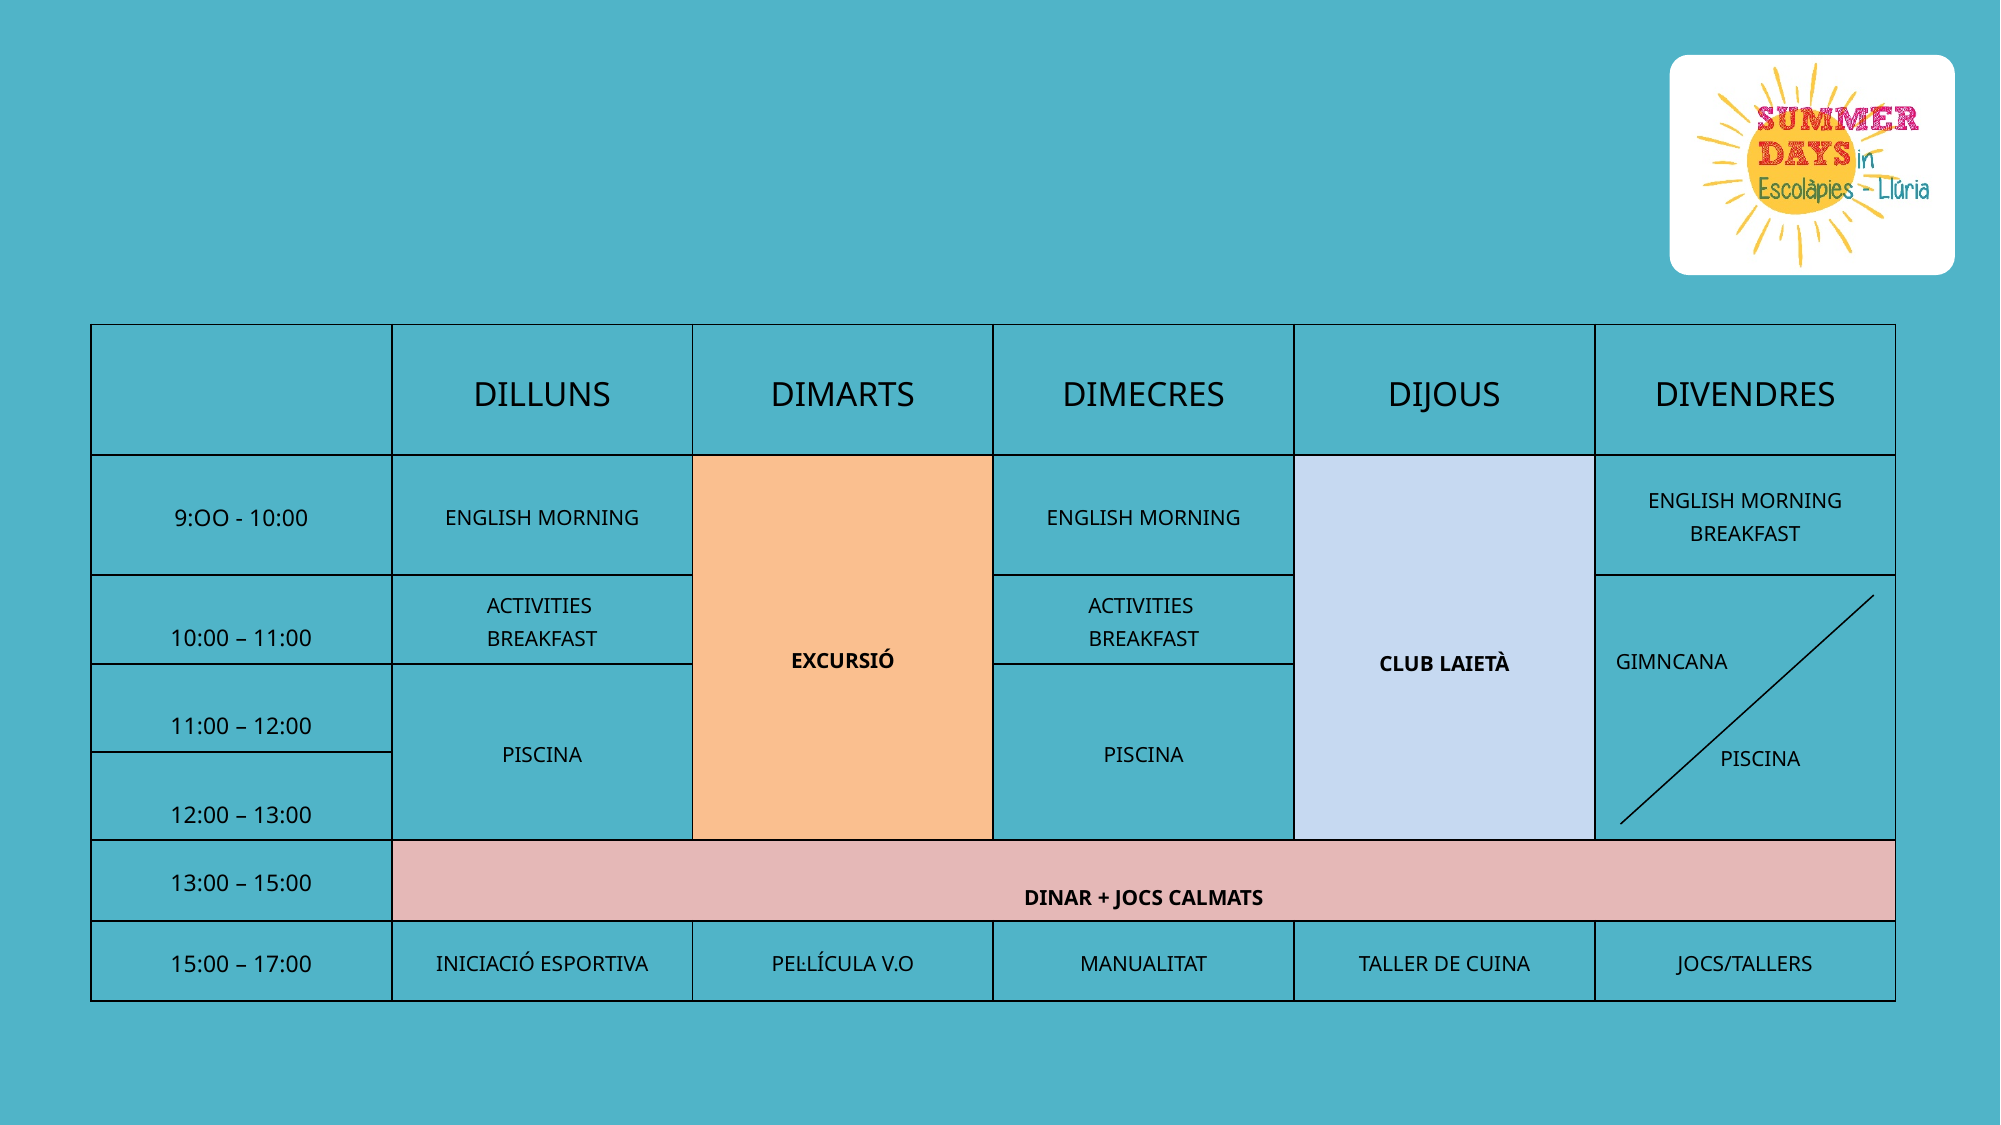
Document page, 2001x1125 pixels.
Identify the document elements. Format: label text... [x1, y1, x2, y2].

table_cell INICIACIÓ ESPORTIVA [393, 922, 692, 1000]
picture [1669, 54, 1956, 276]
table_cell EXCURSIÓ [693, 456, 992, 839]
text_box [1620, 594, 1874, 825]
table_cell 11:00 – 12:00 [92, 665, 391, 751]
table_cell PISCINA [393, 665, 692, 839]
table_header DILLUNS [393, 325, 692, 454]
table_cell ACTIVITIES BREAKFAST [994, 576, 1293, 663]
table_cell PISCINA [994, 665, 1293, 839]
table_cell DINAR + JOCS CALMATS [393, 841, 1895, 920]
table_cell ENGLISH MORNING [994, 456, 1293, 574]
table_cell 15:00 – 17:00 [92, 922, 391, 1000]
table_cell ENGLISH MORNING [393, 456, 692, 574]
table_header DIMARTS [693, 325, 992, 454]
table_cell ENGLISH MORNING BREAKFAST [1596, 456, 1895, 574]
table_cell PEL·LÍCULA V.O [693, 922, 992, 1000]
table_cell 12:00 – 13:00 [92, 753, 391, 839]
table_header [92, 325, 391, 454]
table_cell CLUB LAIETÀ [1295, 456, 1594, 839]
table_cell 9:OO - 10:00 [92, 456, 391, 574]
table_cell GIMNCANA PISCINA [1596, 576, 1895, 839]
table_cell JOCS/TALLERS [1596, 922, 1895, 1000]
table_header DIMECRES [994, 325, 1293, 454]
table_header DIVENDRES [1596, 325, 1895, 454]
table_cell MANUALITAT [994, 922, 1293, 1000]
table_cell 10:00 – 11:00 [92, 576, 391, 663]
table_cell 13:00 – 15:00 [92, 841, 391, 920]
table_cell ACTIVITIES BREAKFAST [393, 576, 692, 663]
table_cell TALLER DE CUINA [1295, 922, 1594, 1000]
table_header DIJOUS [1295, 325, 1594, 454]
